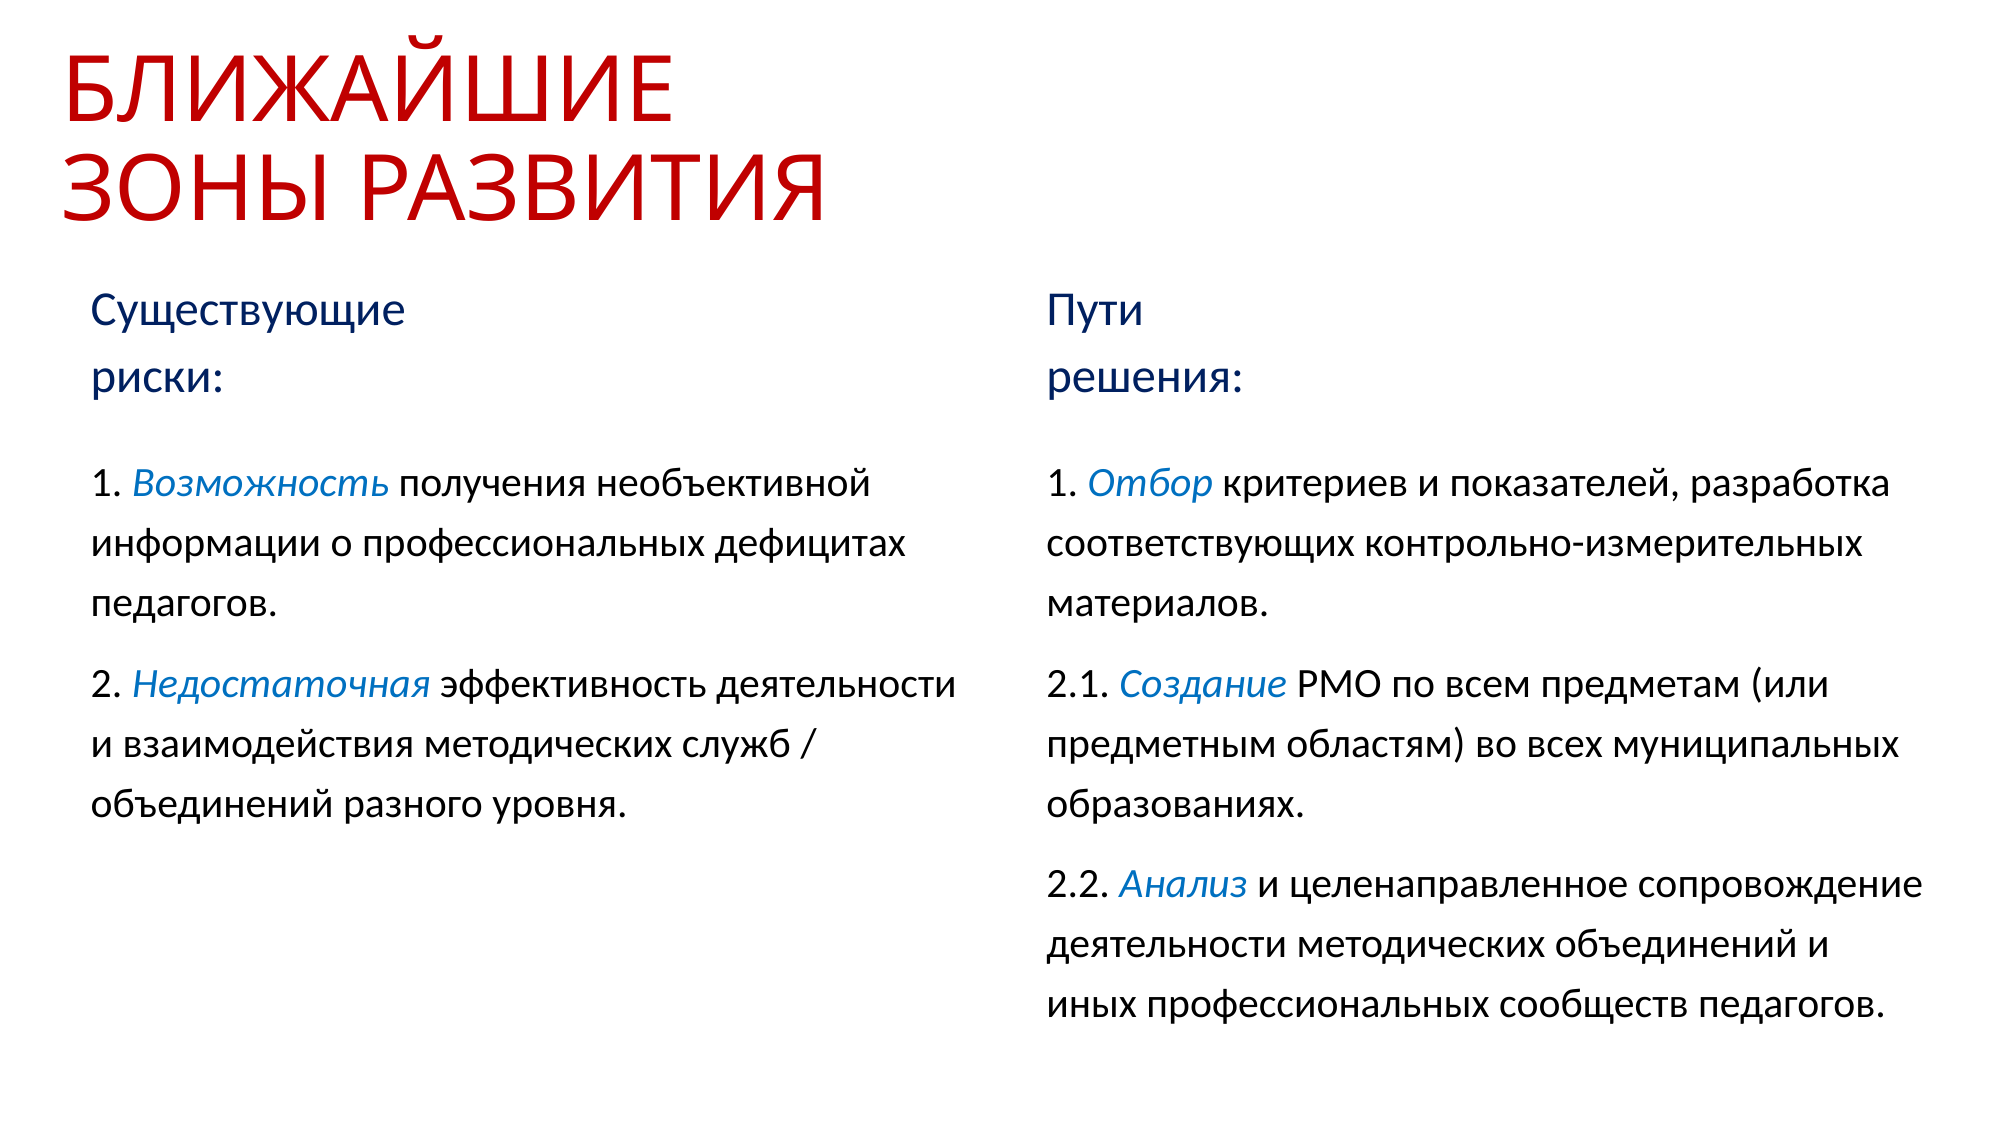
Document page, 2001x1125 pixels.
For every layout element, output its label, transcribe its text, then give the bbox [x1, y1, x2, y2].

list Пути решения: [1031, 275, 1882, 411]
list 1. Отбор критериев и показателей, разработка соответствующих контрольно-измерительных материалов. 2.1. Создание РМО по всем предметам (или предметным областям) во всех муниципальных образованиях. 2.2. Анализ и целенаправленное сопровождение деятельности методических объединений и иных профессиональных сообществ педагогов. [1031, 437, 1940, 1065]
list 1. Возможность получения необъективной информации о профессиональных дефицитах педагогов. 2. Недостаточная эффективность деятельности и взаимодействия методических служб / объединений разного уровня. [75, 437, 984, 1077]
title БЛИЖАЙШИЕ ЗОНЫ РАЗВИТИЯ [46, 32, 1771, 250]
list Существующие риски: [75, 275, 922, 411]
